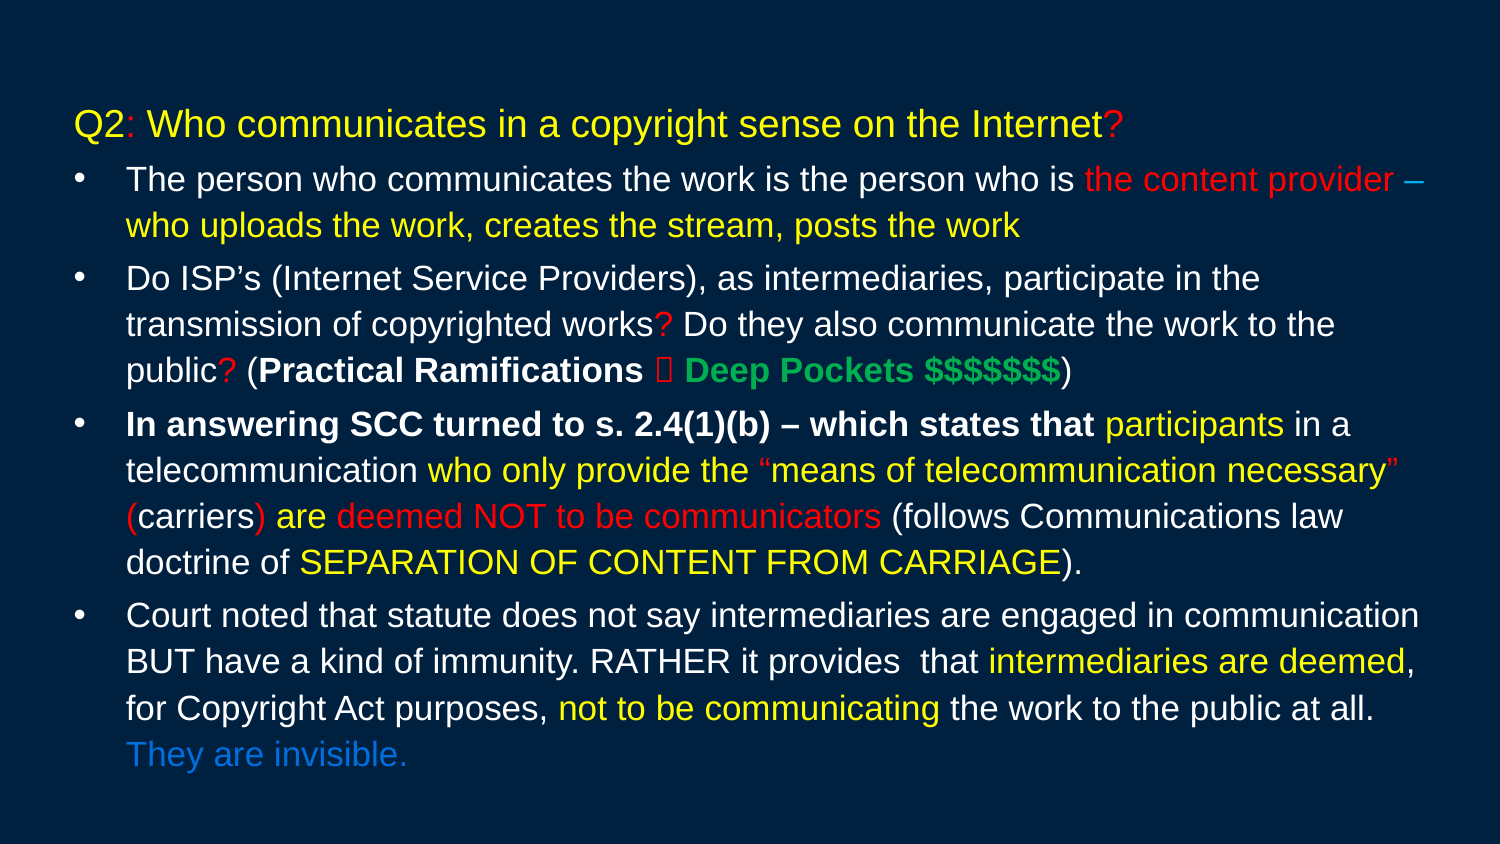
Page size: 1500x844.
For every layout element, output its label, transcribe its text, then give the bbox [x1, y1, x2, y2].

list Q2: Who communicates in a copyright sense on the Internet? The person who communicates the work is the person who is the content provider – who uploads the work, creates the stream, posts the work Do ISP’s (Internet Service Providers), as intermediaries, participate in the transmission of copyrighted works? Do they also communicate the work to the public? (Practical Ramifications  Deep Pockets $$$$$$$) In answering SCC turned to s. 2.4(1)(b) – which states that participants in a telecommunication who only provide the “means of telecommunication necessary” (carriers) are deemed NOT to be communicators (follows Communications law doctrine of SEPARATION OF CONTENT FROM CARRIAGE). Court noted that statute does not say intermediaries are engaged in communication BUT have a kind of immunity. RATHER it provides that intermediaries are deemed, for Copyright Act purposes, not to be communicating the work to the public at all. They are invisible. [58, 91, 1442, 792]
